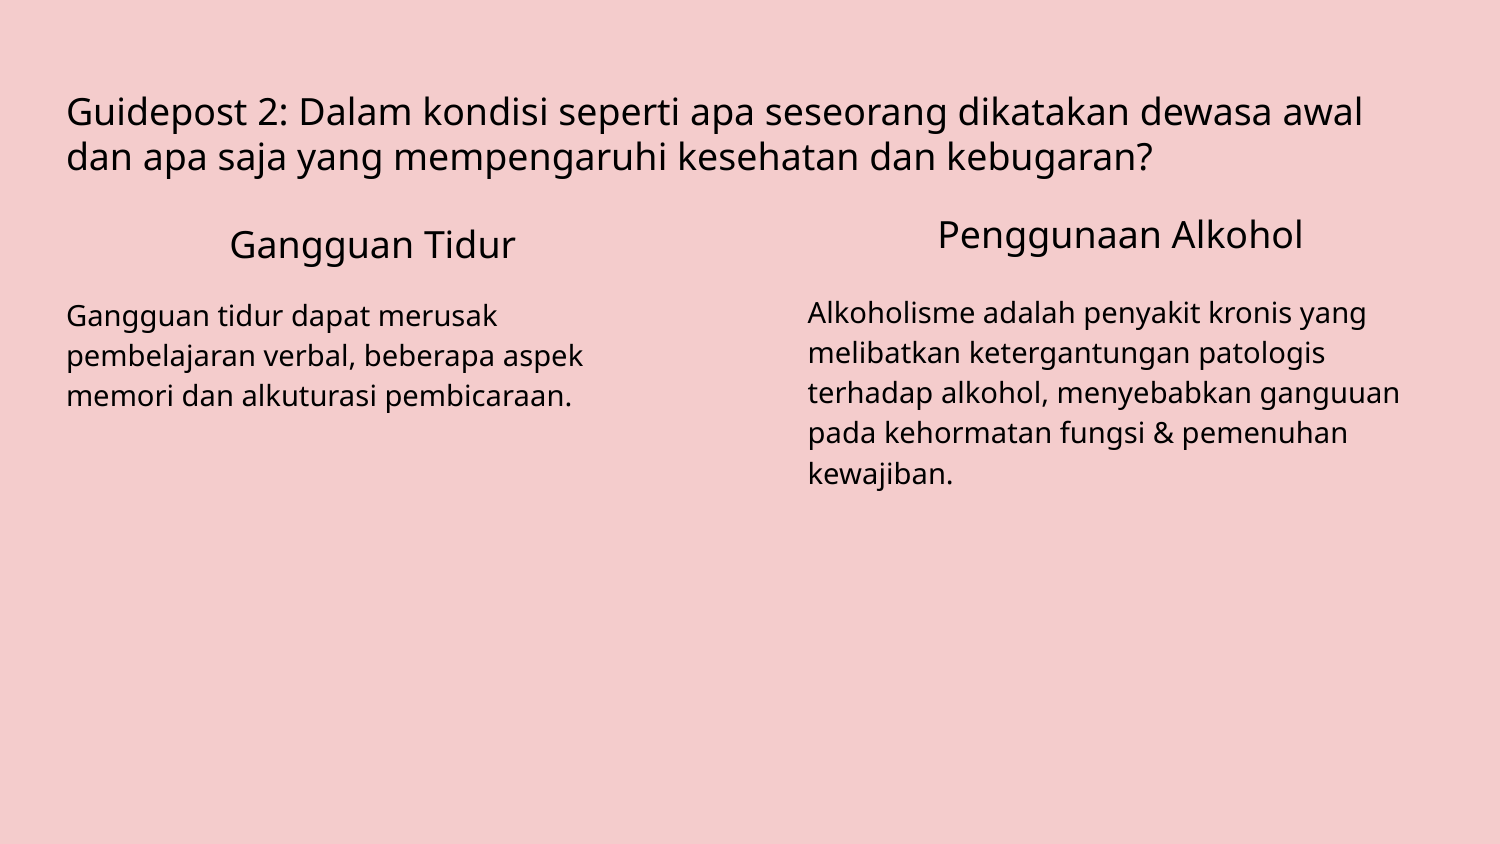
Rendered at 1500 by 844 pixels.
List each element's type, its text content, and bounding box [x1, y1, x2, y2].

list Penggunaan Alkohol Alkoholisme adalah penyakit kronis yang melibatkan ketergantungan patologis terhadap alkohol, menyebabkan ganguuan pada kehormatan fungsi & pemenuhan kewajiban. [792, 189, 1449, 750]
title Guidepost 2: Dalam kondisi seperti apa seseorang dikatakan dewasa awal dan apa saja yang mempengaruhi kesehatan dan kebugaran? [51, 72, 1449, 167]
list Gangguan Tidur Gangguan tidur dapat merusak pembelajaran verbal, beberapa aspek memori dan alkuturasi pembicaraan. [51, 189, 708, 750]
